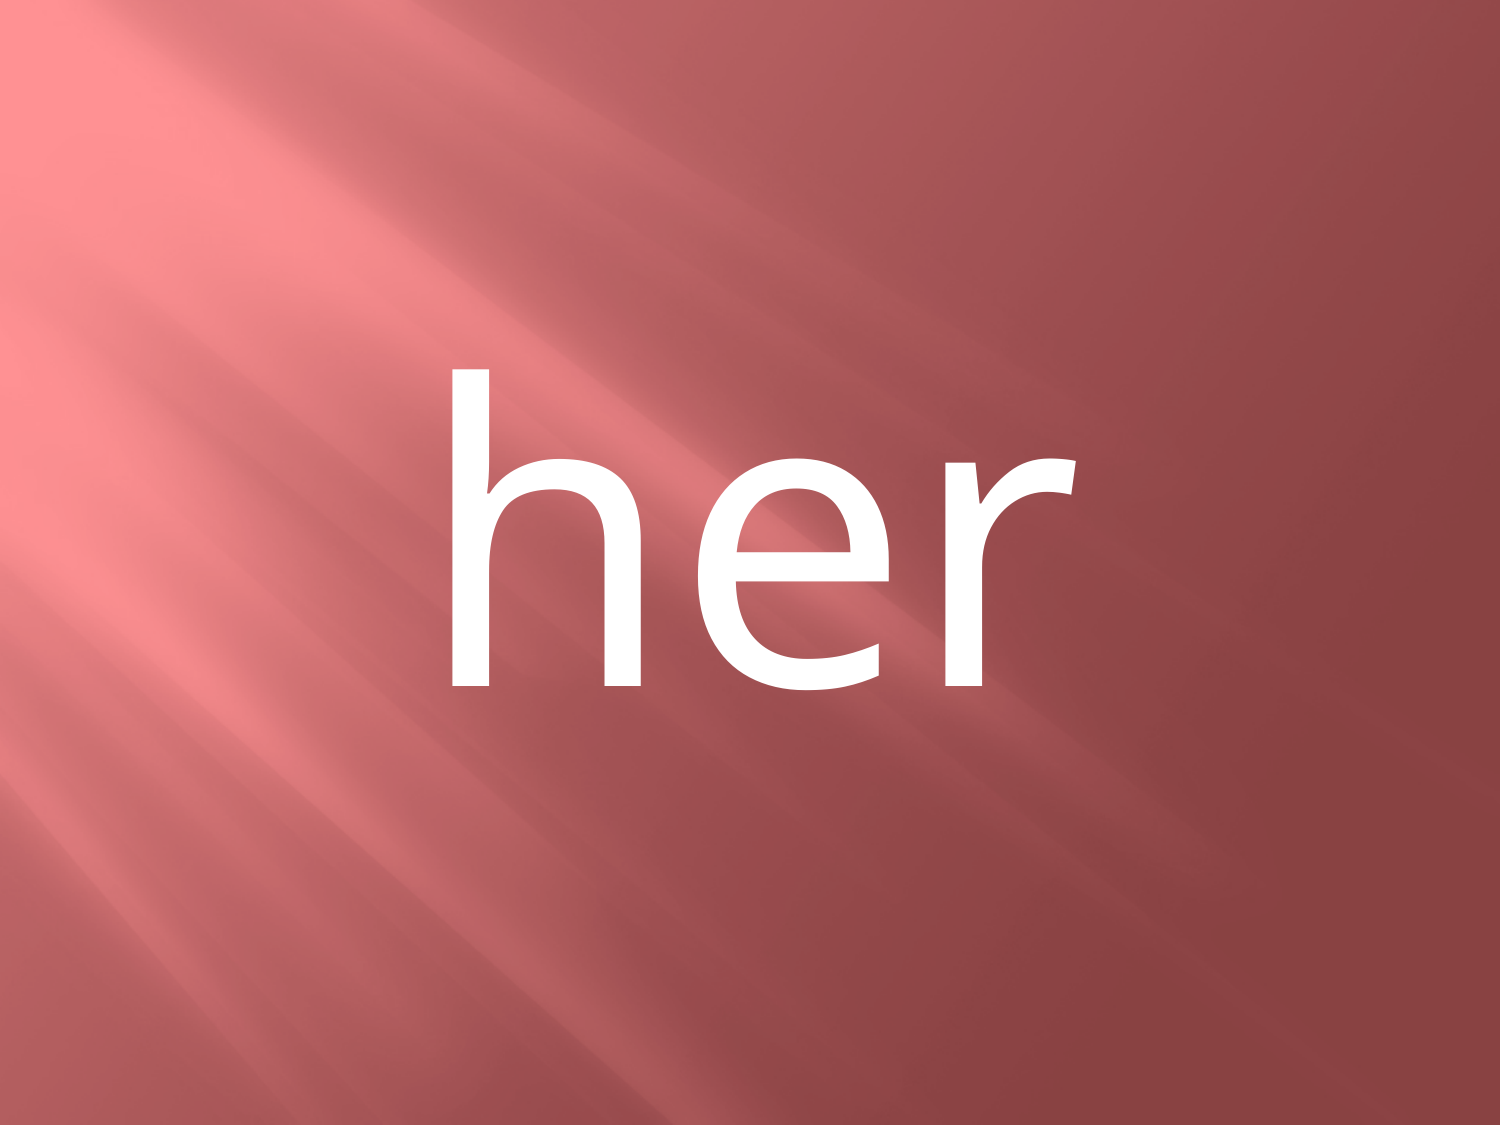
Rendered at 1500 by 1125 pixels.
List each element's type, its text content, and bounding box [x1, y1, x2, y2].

list her [75, 262, 1425, 1035]
